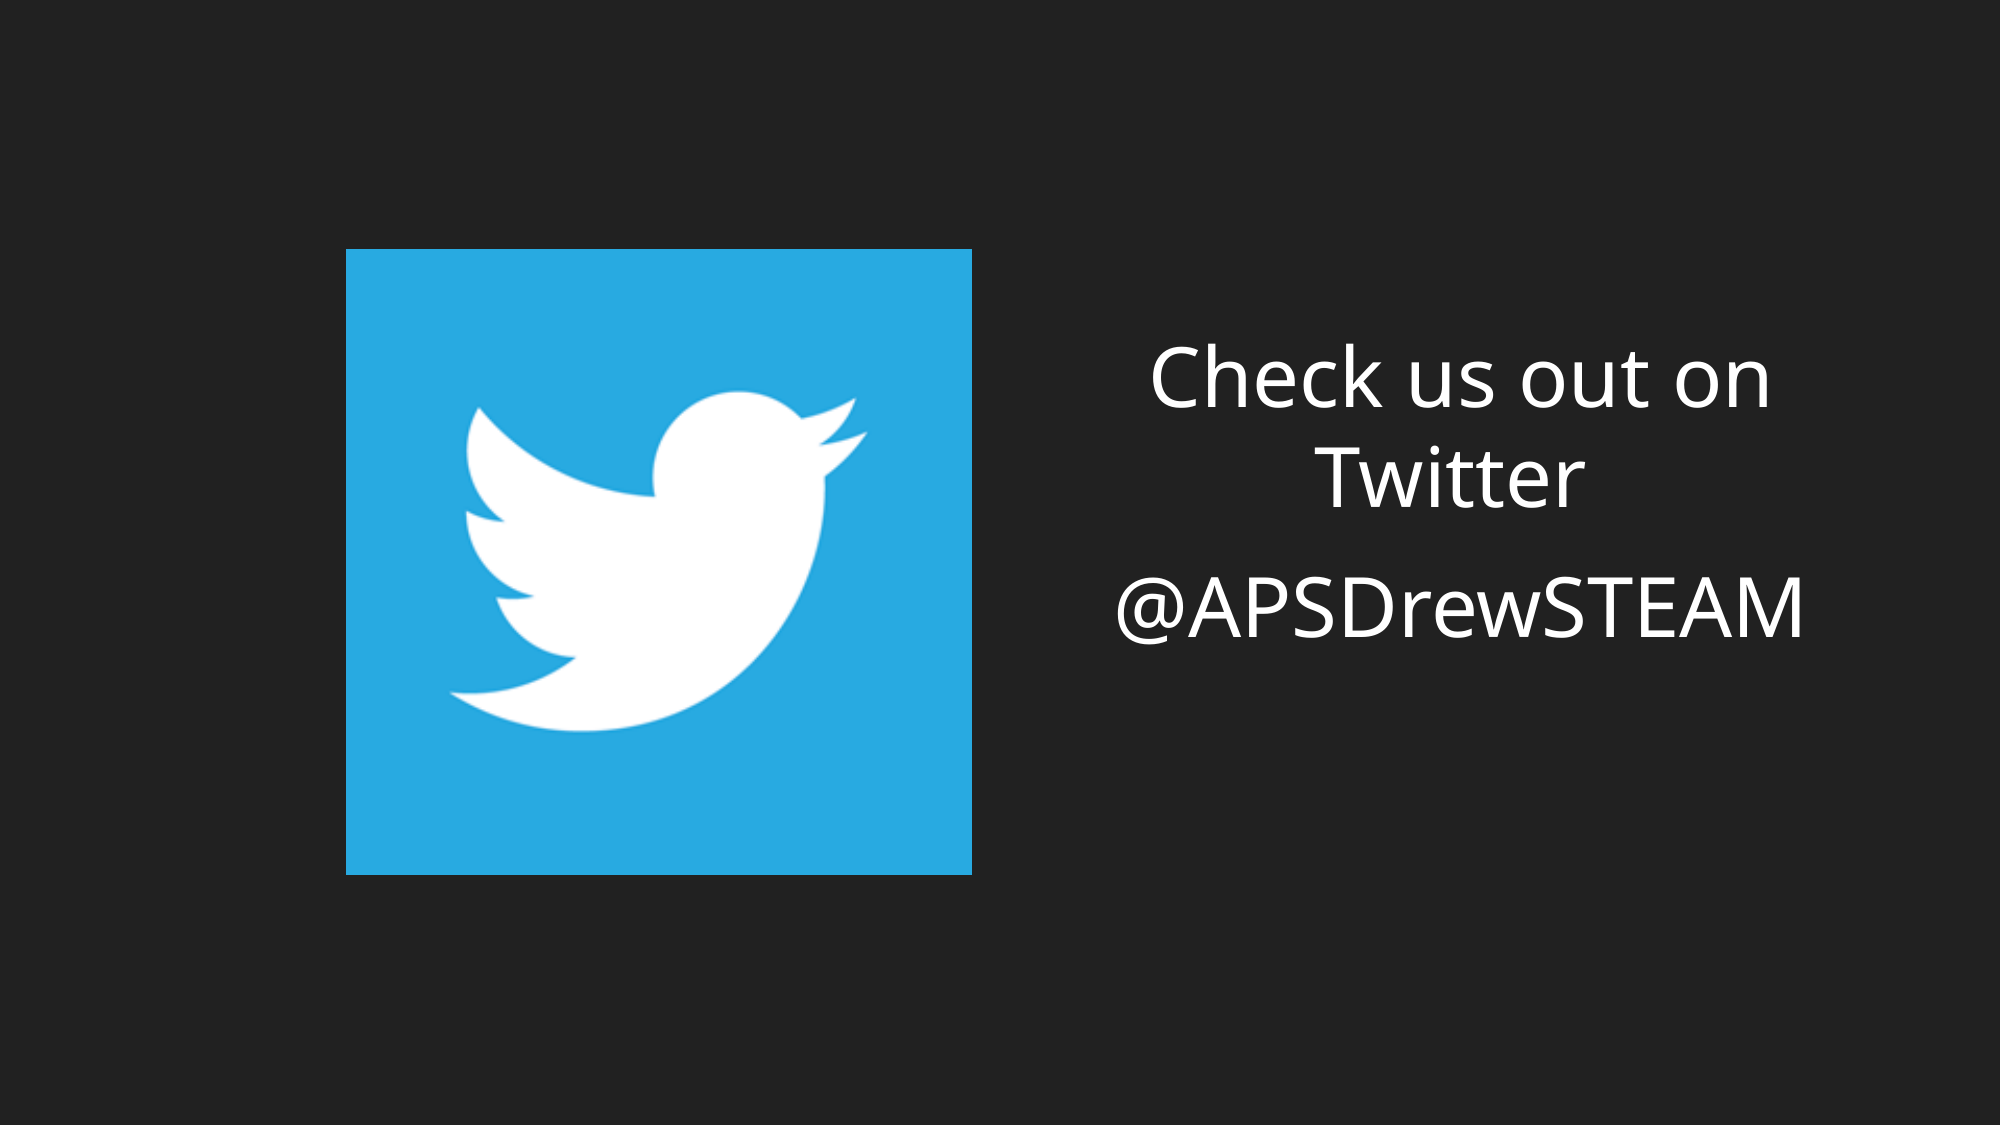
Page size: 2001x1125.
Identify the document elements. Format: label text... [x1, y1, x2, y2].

picture [345, 249, 972, 876]
text_box Check us out on Twitter [990, 316, 1933, 532]
text_box @APSDrewSTEAM [1061, 532, 1862, 692]
